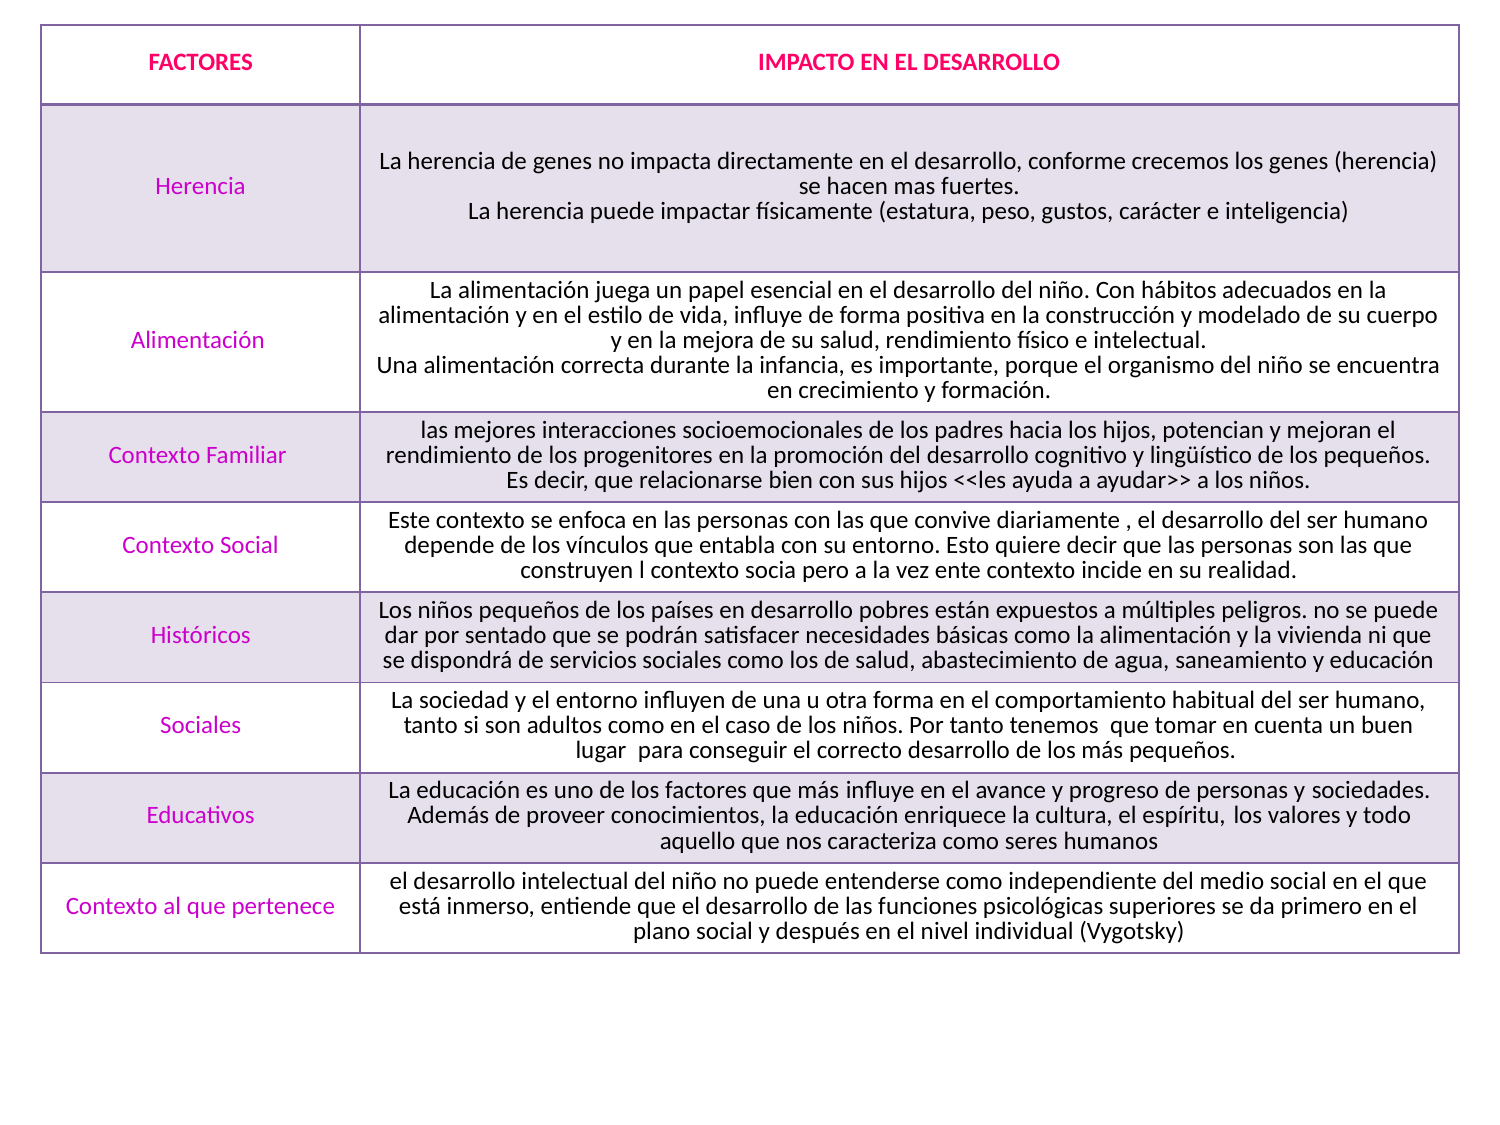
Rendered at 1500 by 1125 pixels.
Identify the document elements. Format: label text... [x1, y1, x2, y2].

table_header FACTORES [42, 26, 359, 103]
table_cell La herencia de genes no impacta directamente en el desarrollo, conforme crecemos los genes (herencia) se hacen mas fuertes. La herencia puede impactar físicamente (estatura, peso, gustos, carácter e inteligencia) [361, 106, 1458, 271]
table_cell Este contexto se enfoca en las personas con las que convive diariamente , el desarrollo del ser humano depende de los vínculos que entabla con su entorno. Esto quiere decir que las personas son las que construyen l contexto socia pero a la vez ente contexto incide en su realidad. [361, 503, 1458, 591]
table_cell Herencia [42, 106, 359, 271]
table_cell La alimentación juega un papel esencial en el desarrollo del niño. Con hábitos adecuados en la alimentación y en el estilo de vida, influye de forma positiva en la construcción y modelado de su cuerpo y en la mejora de su salud, rendimiento físico e intelectual. Una alimentación correcta durante la infancia, es importante, porque el organismo del niño se encuentra en crecimiento y formación. [361, 273, 1458, 411]
table_cell Contexto al que pertenece [42, 864, 359, 952]
table_cell Contexto Social [42, 503, 359, 591]
table_cell La sociedad y el entorno influyen de una u otra forma en el comportamiento habitual del ser humano, tanto si son adultos como en el caso de los niños. Por tanto tenemos que tomar en cuenta un buen lugar para conseguir el correcto desarrollo de los más pequeños. [361, 683, 1458, 772]
table_cell Históricos [42, 593, 359, 682]
table_cell las mejores interacciones socioemocionales de los padres hacia los hijos, potencian y mejoran el rendimiento de los progenitores en la promoción del desarrollo cognitivo y lingüístico de los pequeños. Es decir, que relacionarse bien con sus hijos <<les ayuda a ayudar>> a los niños. [361, 413, 1458, 501]
table_cell Contexto Familiar [42, 413, 359, 501]
table_cell La educación es uno de los factores que más influye en el avance y progreso de personas y sociedades. Además de proveer conocimientos, la educación enriquece la cultura, el espíritu, los valores y todo aquello que nos caracteriza como seres humanos [361, 774, 1458, 862]
table_cell Sociales [42, 683, 359, 772]
table_cell Educativos [42, 774, 359, 862]
table_cell Alimentación [42, 273, 359, 411]
table_cell Los niños pequeños de los países en desarrollo pobres están expuestos a múltiples peligros. no se puede dar por sentado que se podrán satisfacer necesidades básicas como la alimentación y la vivienda ni que se dispondrá de servicios sociales como los de salud, abastecimiento de agua, saneamiento y educación [361, 593, 1458, 682]
table_cell el desarrollo intelectual del niño no puede entenderse como independiente del medio social en el que está inmerso, entiende que el desarrollo de las funciones psicológicas superiores se da primero en el plano social y después en el nivel individual (Vygotsky) [361, 864, 1458, 952]
table_header IMPACTO EN EL DESARROLLO [361, 26, 1458, 103]
